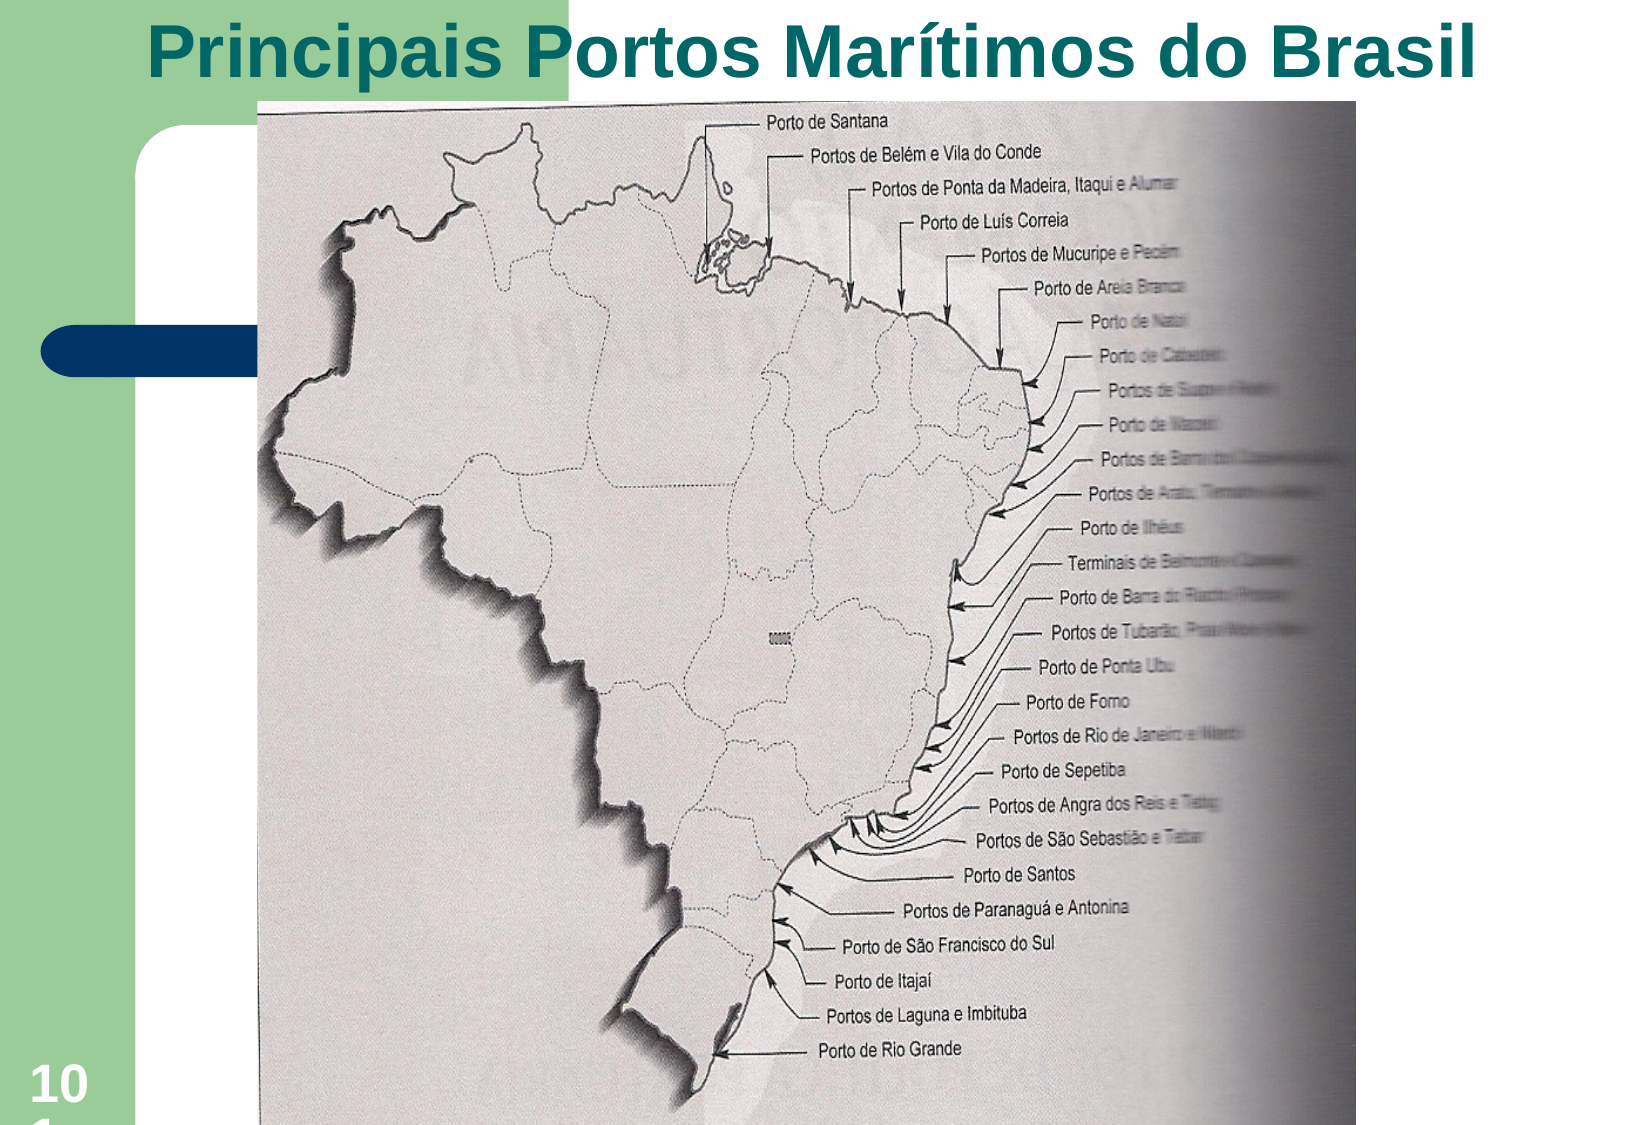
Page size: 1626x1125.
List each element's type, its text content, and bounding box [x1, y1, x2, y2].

title Principais Portos Marítimos do Brasil [0, 0, 1625, 103]
picture [257, 101, 1357, 1125]
slide_number 101 [14, 974, 120, 1122]
